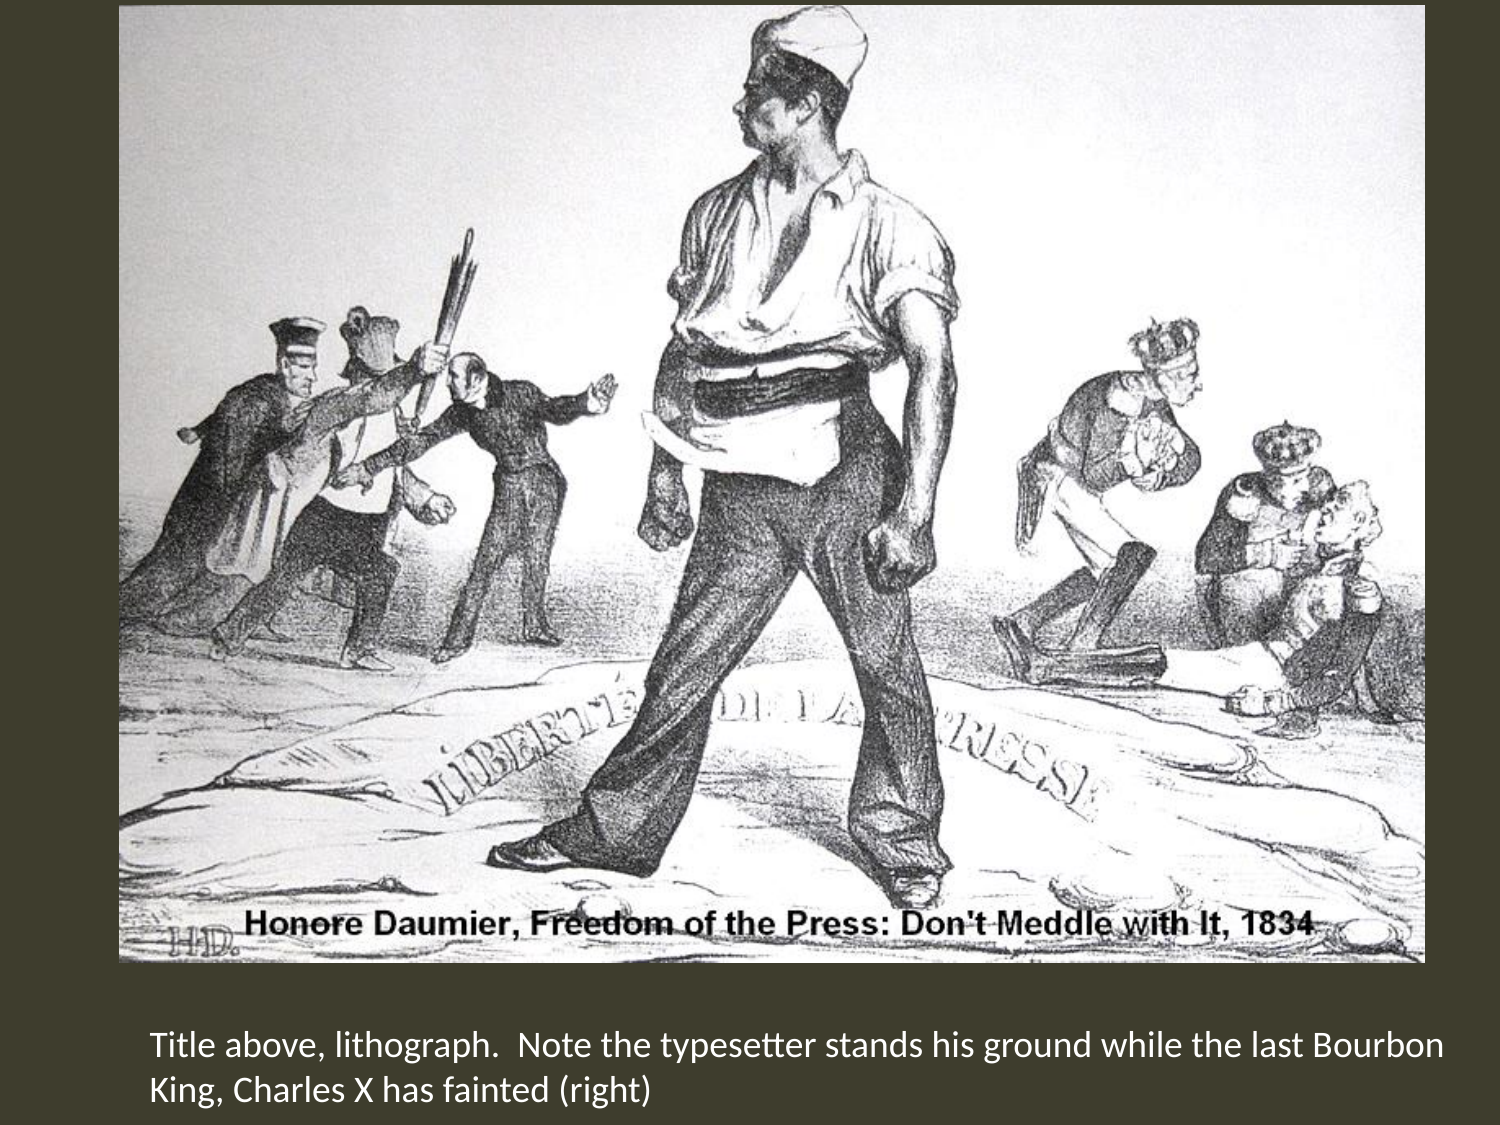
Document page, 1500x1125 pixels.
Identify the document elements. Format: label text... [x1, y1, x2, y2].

text_box Title above, lithograph. Note the typesetter stands his ground while the last Bourbon King, Charles X has fainted (right) [134, 1012, 1462, 1118]
picture [119, 4, 1426, 964]
